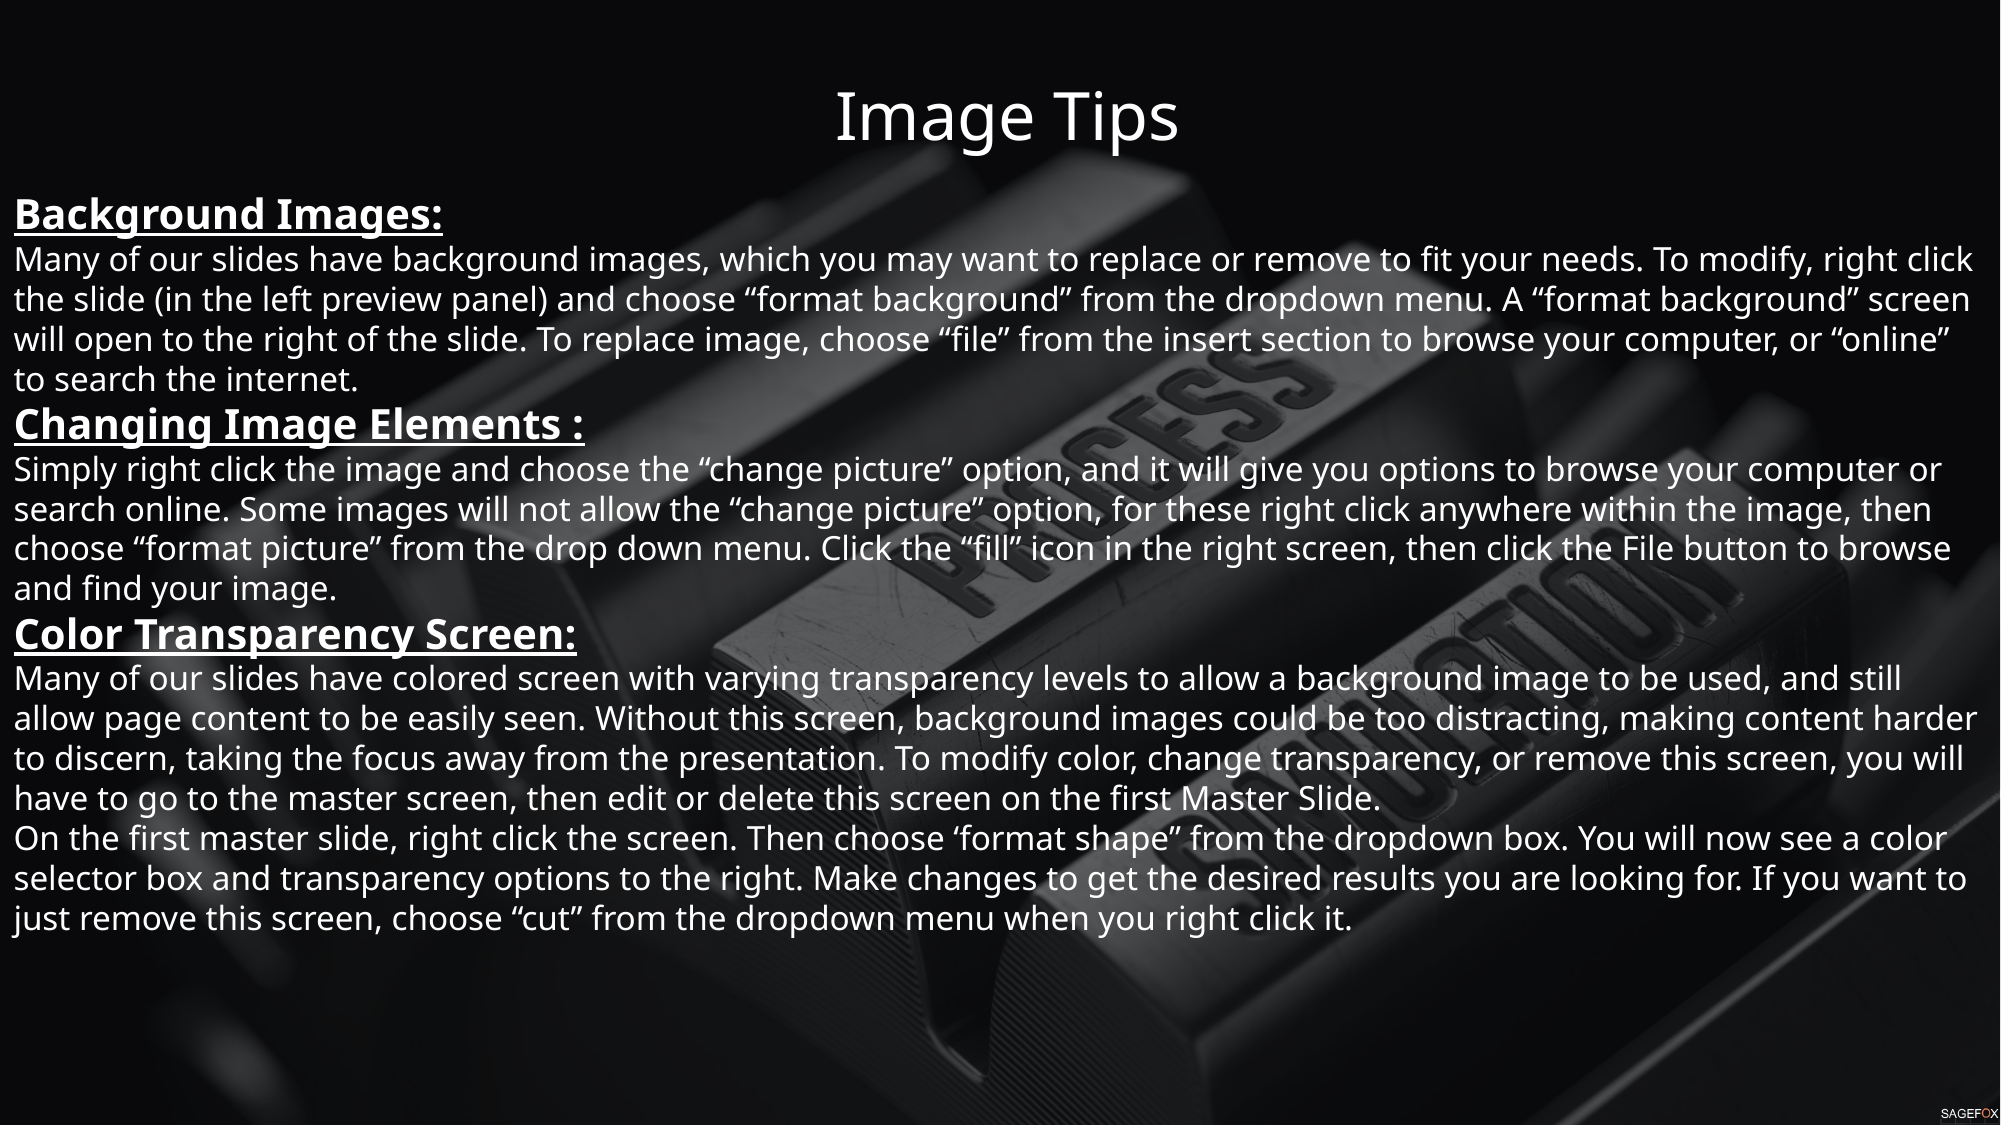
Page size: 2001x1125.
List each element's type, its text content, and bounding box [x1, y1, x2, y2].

title Image Tips [597, 59, 1420, 177]
text_box Background Images: Many of our slides have background images, which you may want to replace or remove to fit your needs. To modify, right click the slide (in the left preview panel) and choose “format background” from the dropdown menu. A “format background” screen will open to the right of the slide. To replace image, choose “file” from the insert section to browse your computer, or “online” to search the internet. Changing Image Elements : Simply right click the image and choose the “change picture” option, and it will give you options to browse your computer or search online. Some images will not allow the “change picture” option, for these right click anywhere within the image, then choose “format picture” from the drop down menu. Click the “fill” icon in the right screen, then click the File button to browse and find your image. Color Transparency Screen: Many of our slides have colored screen with varying transparency levels to allow a background image to be used, and still allow page content to be easily seen. Without this screen, background images could be too distracting, making content harder to discern, taking the focus away from the presentation. To modify color, change transparency, or remove this screen, you will have to go to the master screen, then edit or delete this screen on the first Master Slide. On the first master slide, right click the screen. Then choose ‘format shape” from the dropdown box. You will now see a color selector box and transparency options to the right. Make changes to get the desired results you are looking for. If you want to just remove this screen, choose “cut” from the dropdown menu when you right click it. [0, 0, 2000, 1125]
